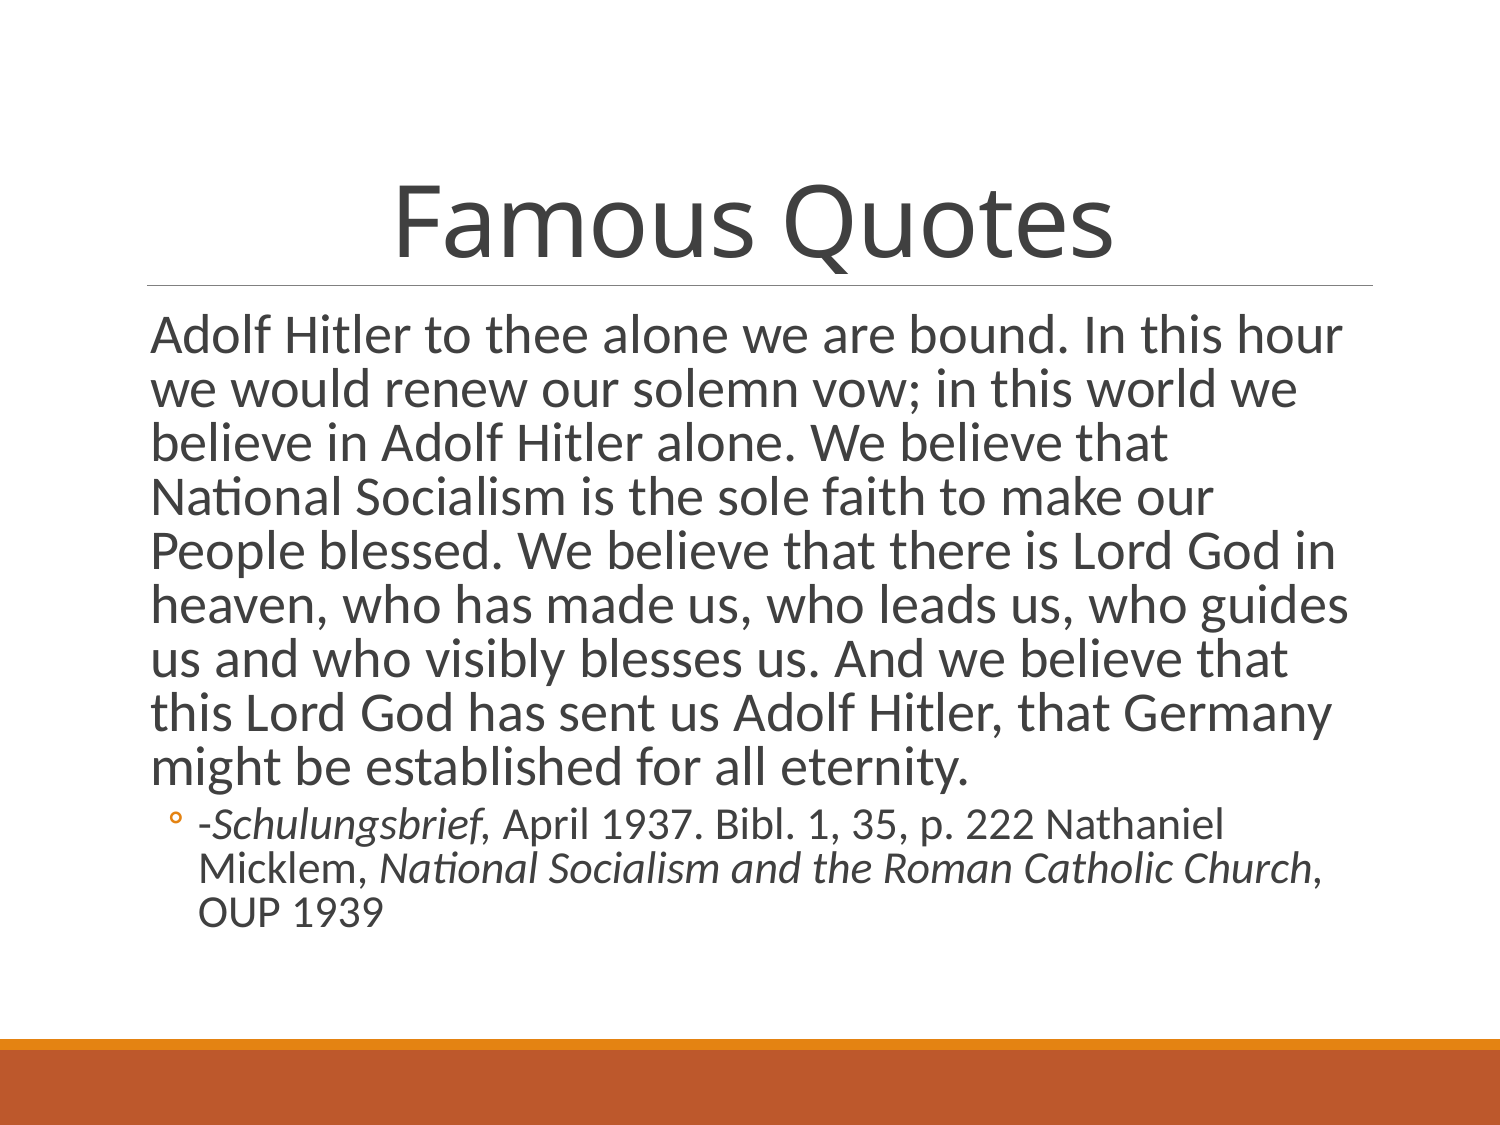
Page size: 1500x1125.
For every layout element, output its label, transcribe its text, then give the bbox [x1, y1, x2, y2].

list Adolf Hitler to thee alone we are bound. In this hour we would renew our solemn vow; in this world we believe in Adolf Hitler alone. We believe that National Socialism is the sole faith to make our People blessed. We believe that there is Lord God in heaven, who has made us, who leads us, who guides us and who visibly blesses us. And we believe that this Lord God has sent us Adolf Hitler, that Germany might be established for all eternity. -Schulungsbrief, April 1937. Bibl. 1, 35, p. 222 Nathaniel Micklem, National Socialism and the Roman Catholic Church, OUP 1939 [135, 302, 1373, 963]
title Famous Quotes [135, 47, 1373, 285]
